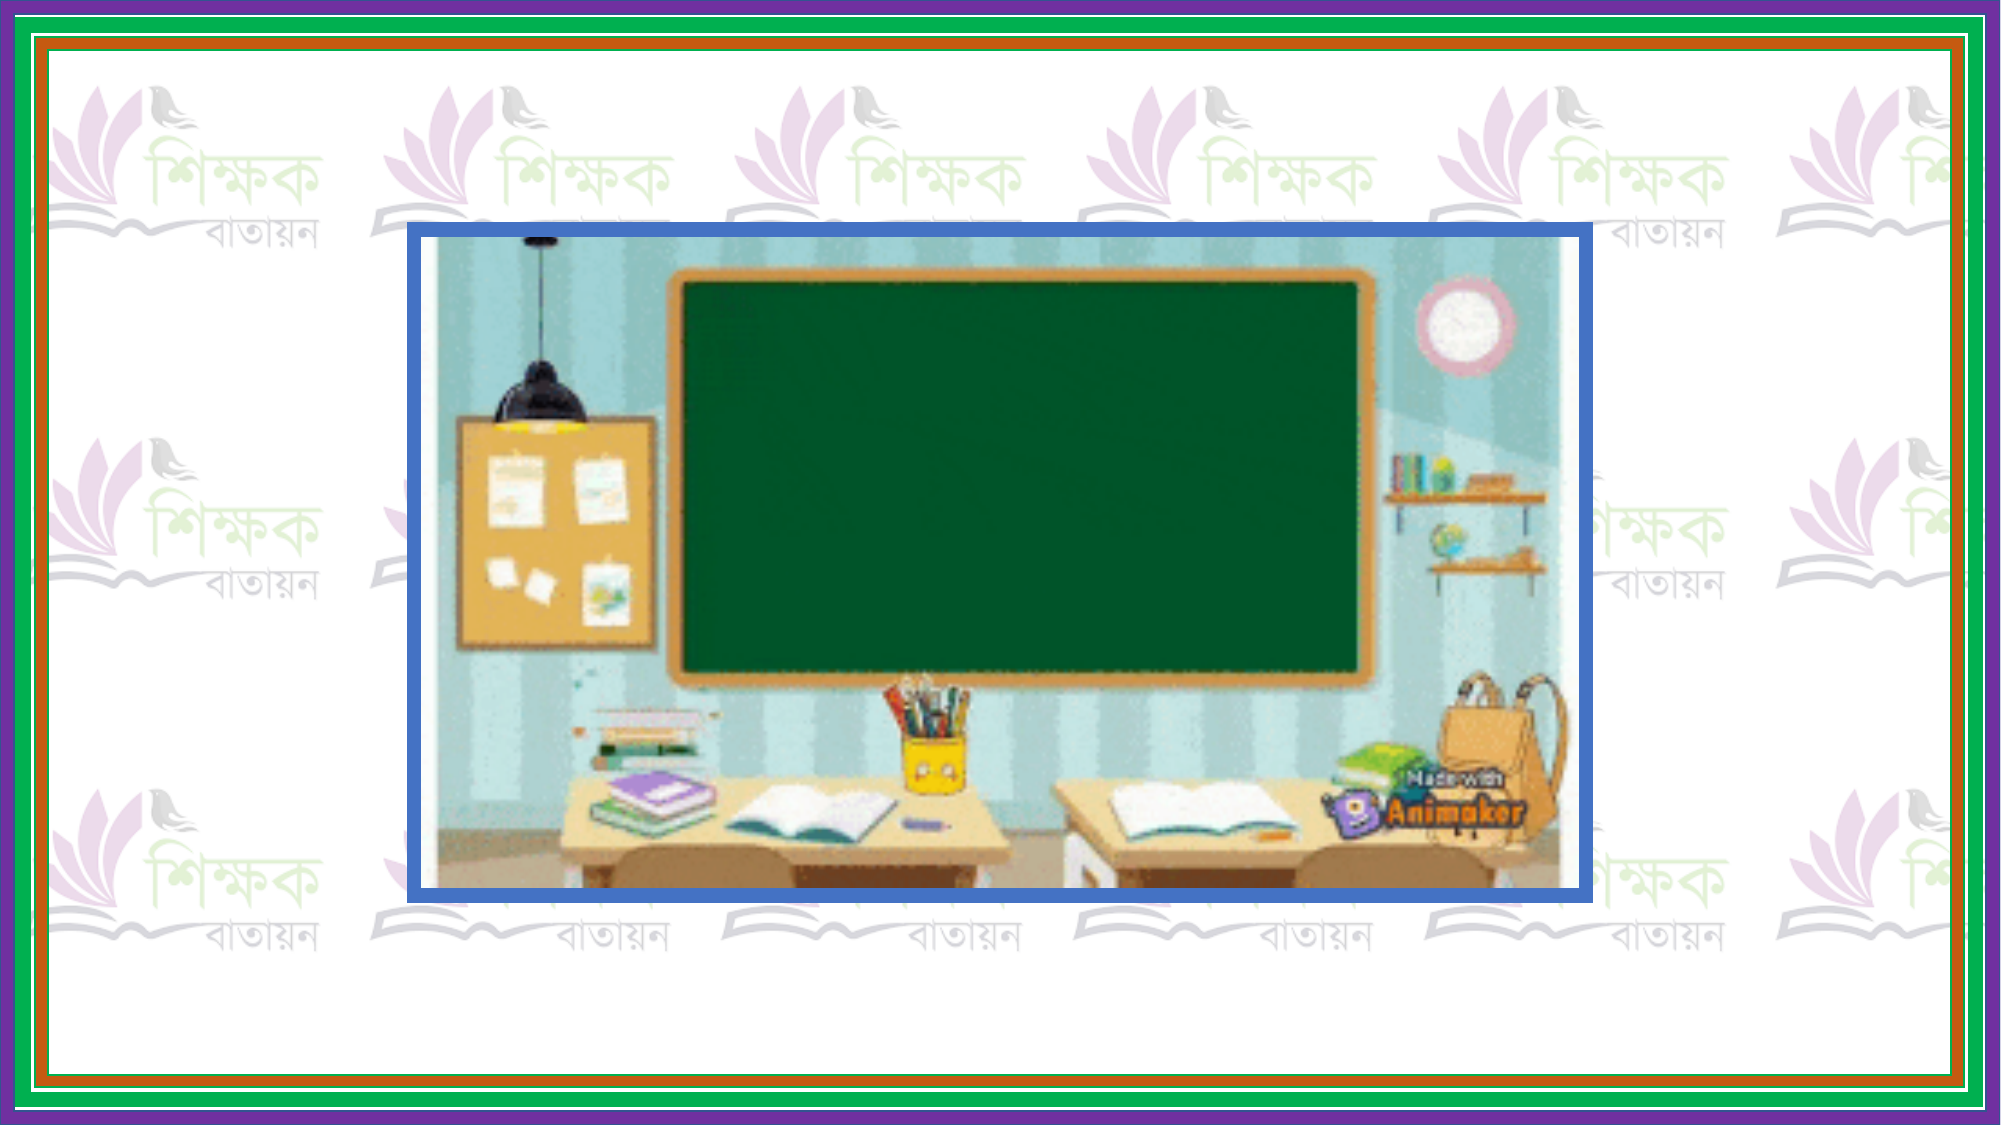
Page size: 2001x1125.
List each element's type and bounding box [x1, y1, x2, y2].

picture [421, 236, 1579, 889]
